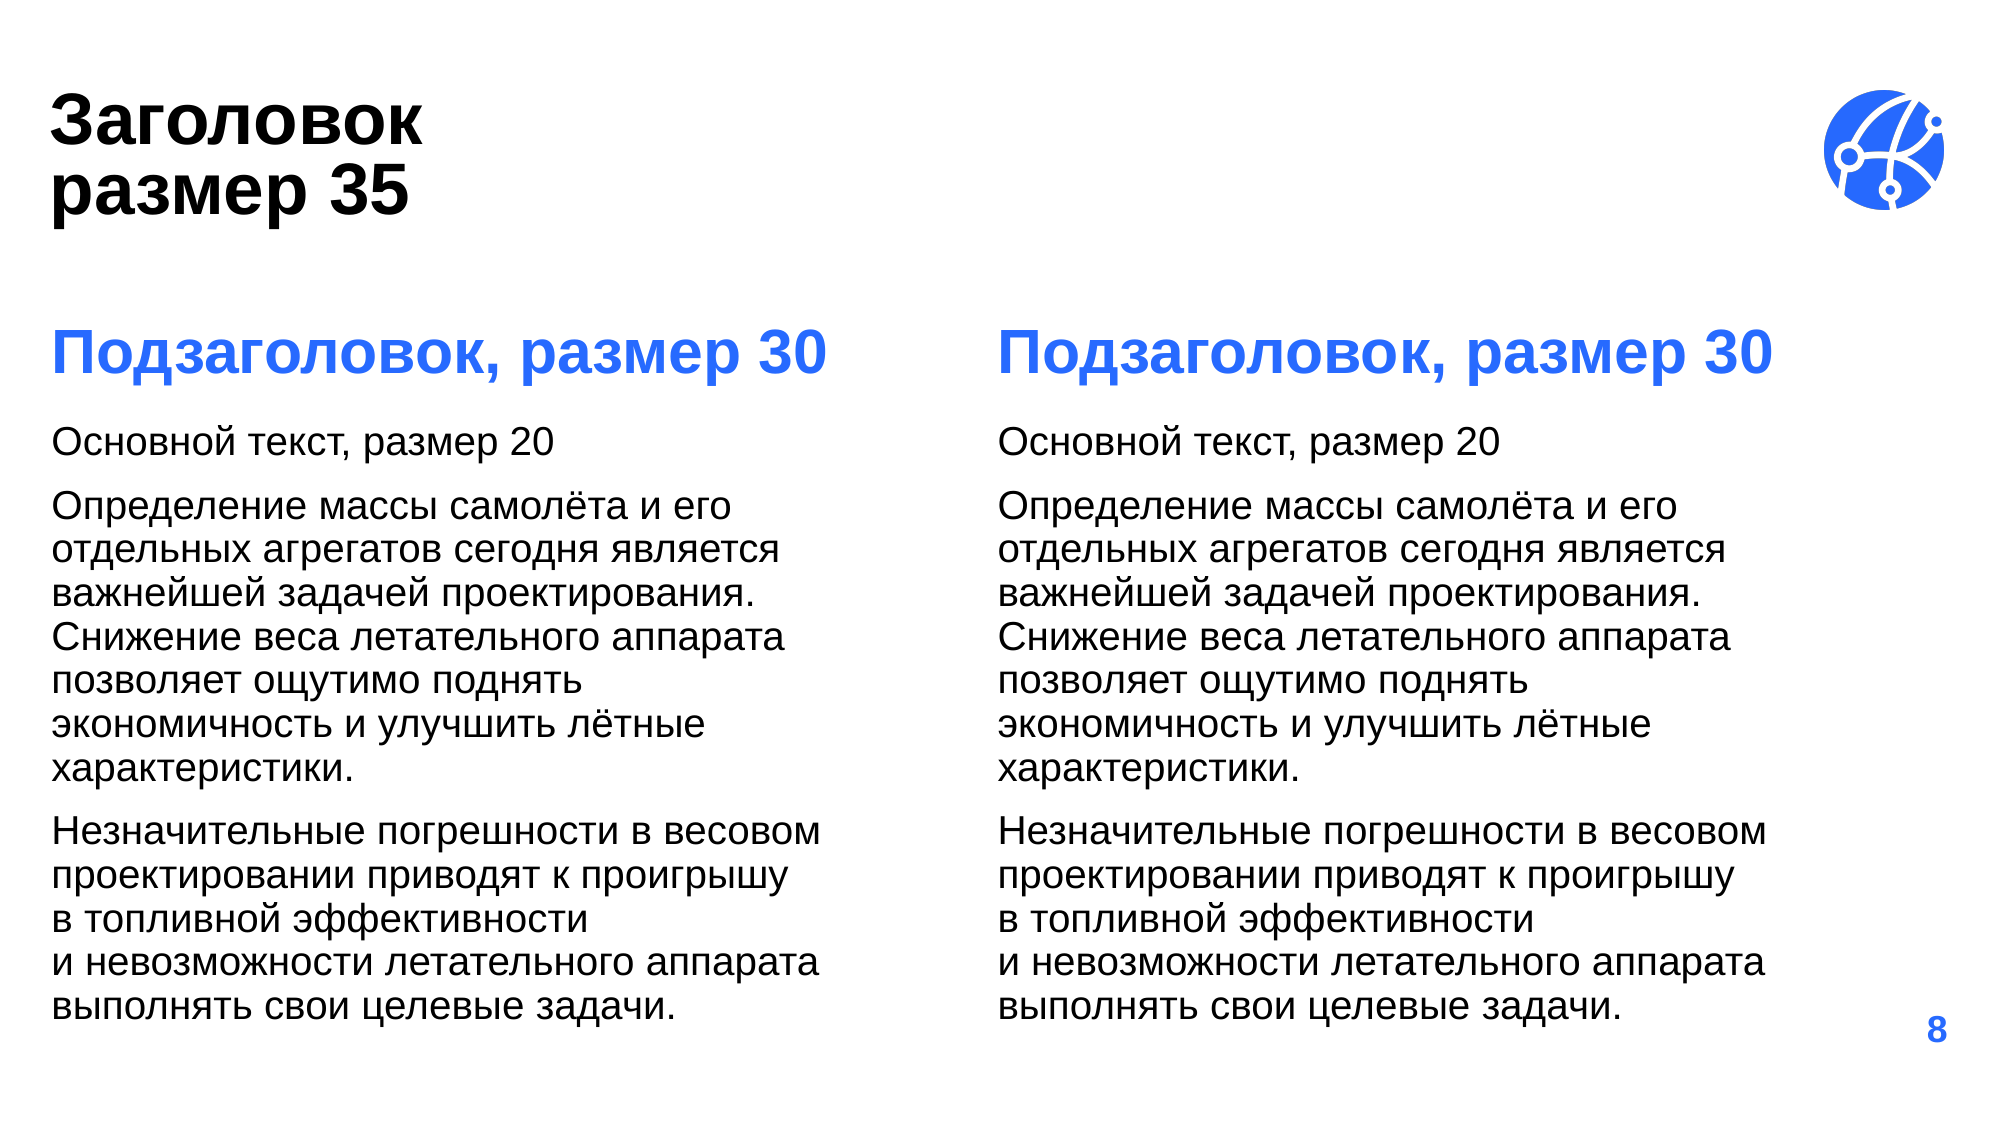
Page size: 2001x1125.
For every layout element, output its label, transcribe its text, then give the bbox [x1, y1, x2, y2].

list Основной текст, размер 20 Определение массы самолёта и его отдельных агрегатов сегодня является важнейшей задачей проектирования. Снижение веса летательного аппарата позволяет ощутимо поднять экономичность и улучшить лётные характеристики. Незначительные погрешности в весовом проектировании приводят к проигрышу в топливной эффективности и невозможности летательного аппарата выполнять свои целевые задачи. [36, 412, 880, 1038]
list Подзаголовок, размер 30 [36, 312, 879, 412]
list Основной текст, размер 20 Определение массы самолёта и его отдельных агрегатов сегодня является важнейшей задачей проектирования. Снижение веса летательного аппарата позволяет ощутимо поднять экономичность и улучшить лётные характеристики. Незначительные погрешности в весовом проектировании приводят к проигрышу в топливной эффективности и невозможности летательного аппарата выполнять свои целевые задачи. [982, 412, 1826, 1038]
list Подзаголовок, размер 30 [982, 312, 1826, 412]
picture [1824, 90, 1944, 210]
title Заголовок размер 35 [34, 80, 1760, 299]
slide_number 8 [1512, 997, 1963, 1058]
